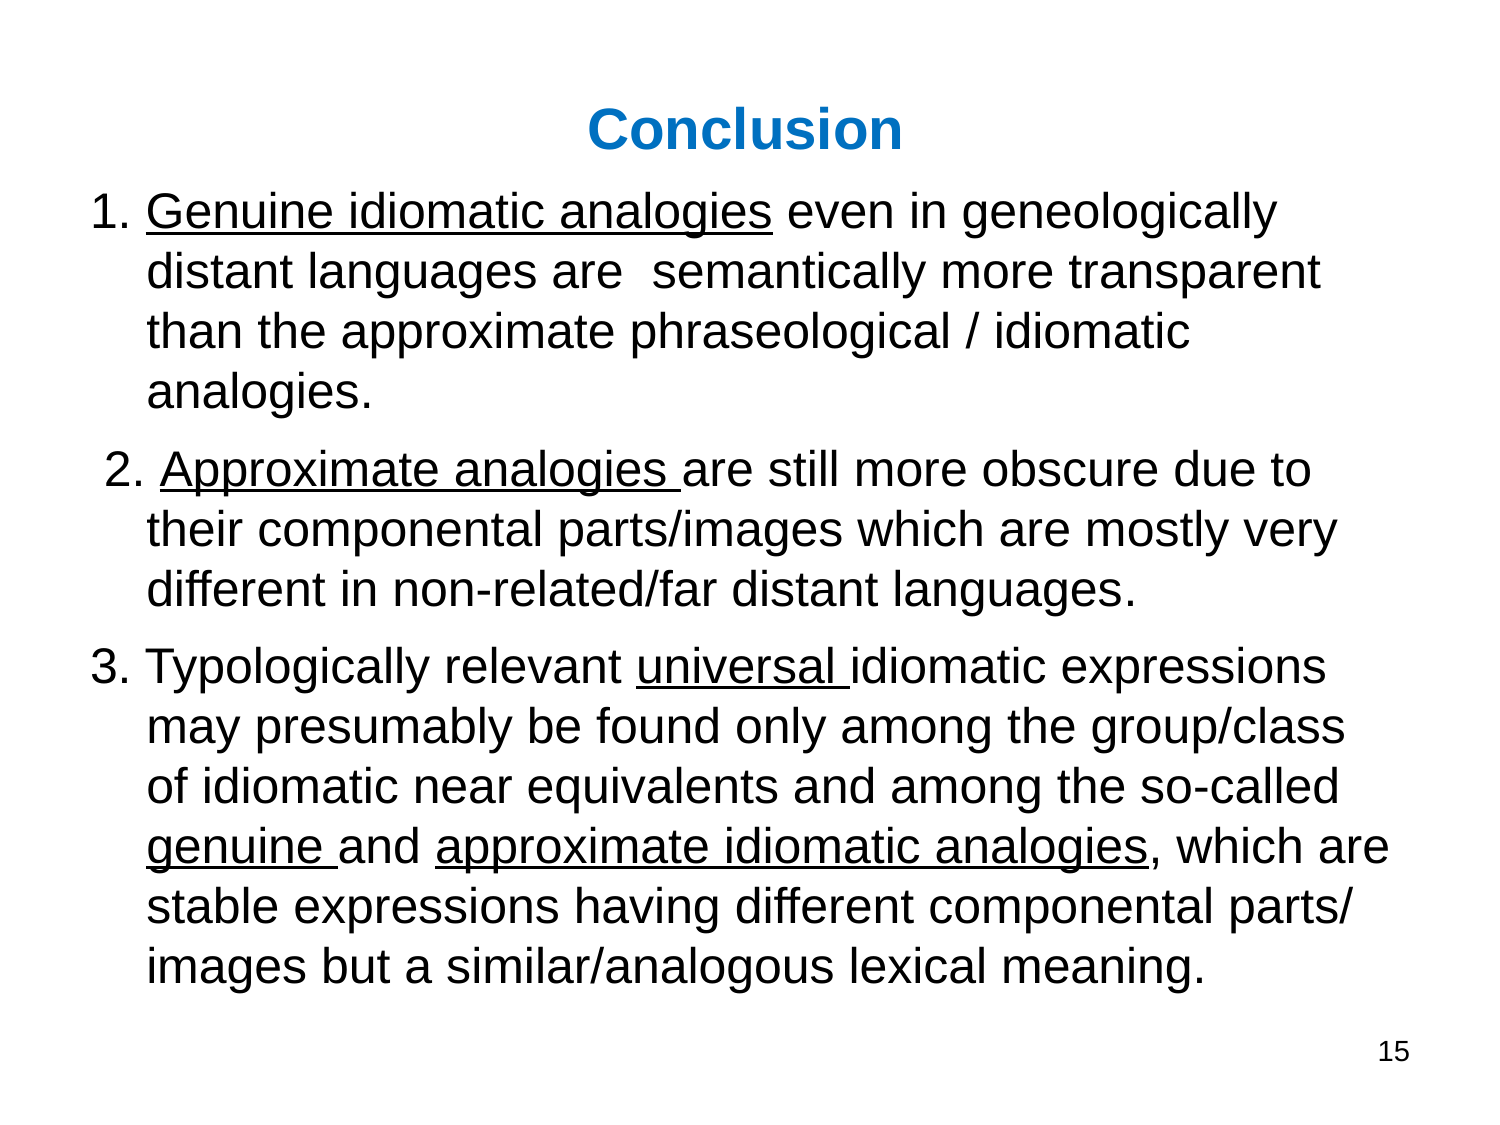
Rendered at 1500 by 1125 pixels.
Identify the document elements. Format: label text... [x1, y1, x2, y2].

text_box Conclusion 1. Genuine idiomatic analogies even in geneologically distant languages are semantically more transparent than the approximate phraseological / idiomatic analogies. 2. Approximate analogies are still more obscure due to their componental parts/images which are mostly very different in non-related/far distant languages. 3. Typologically relevant universal idiomatic expressions may presumably be found only among the group/class of idiomatic near equivalents and among the so-called genuine and approximate idiomatic analogies, which are stable expressions having different componental parts/ images but a similar/analogous lexical meaning. [74, 84, 1417, 1040]
text_box [1074, 1024, 1425, 1103]
